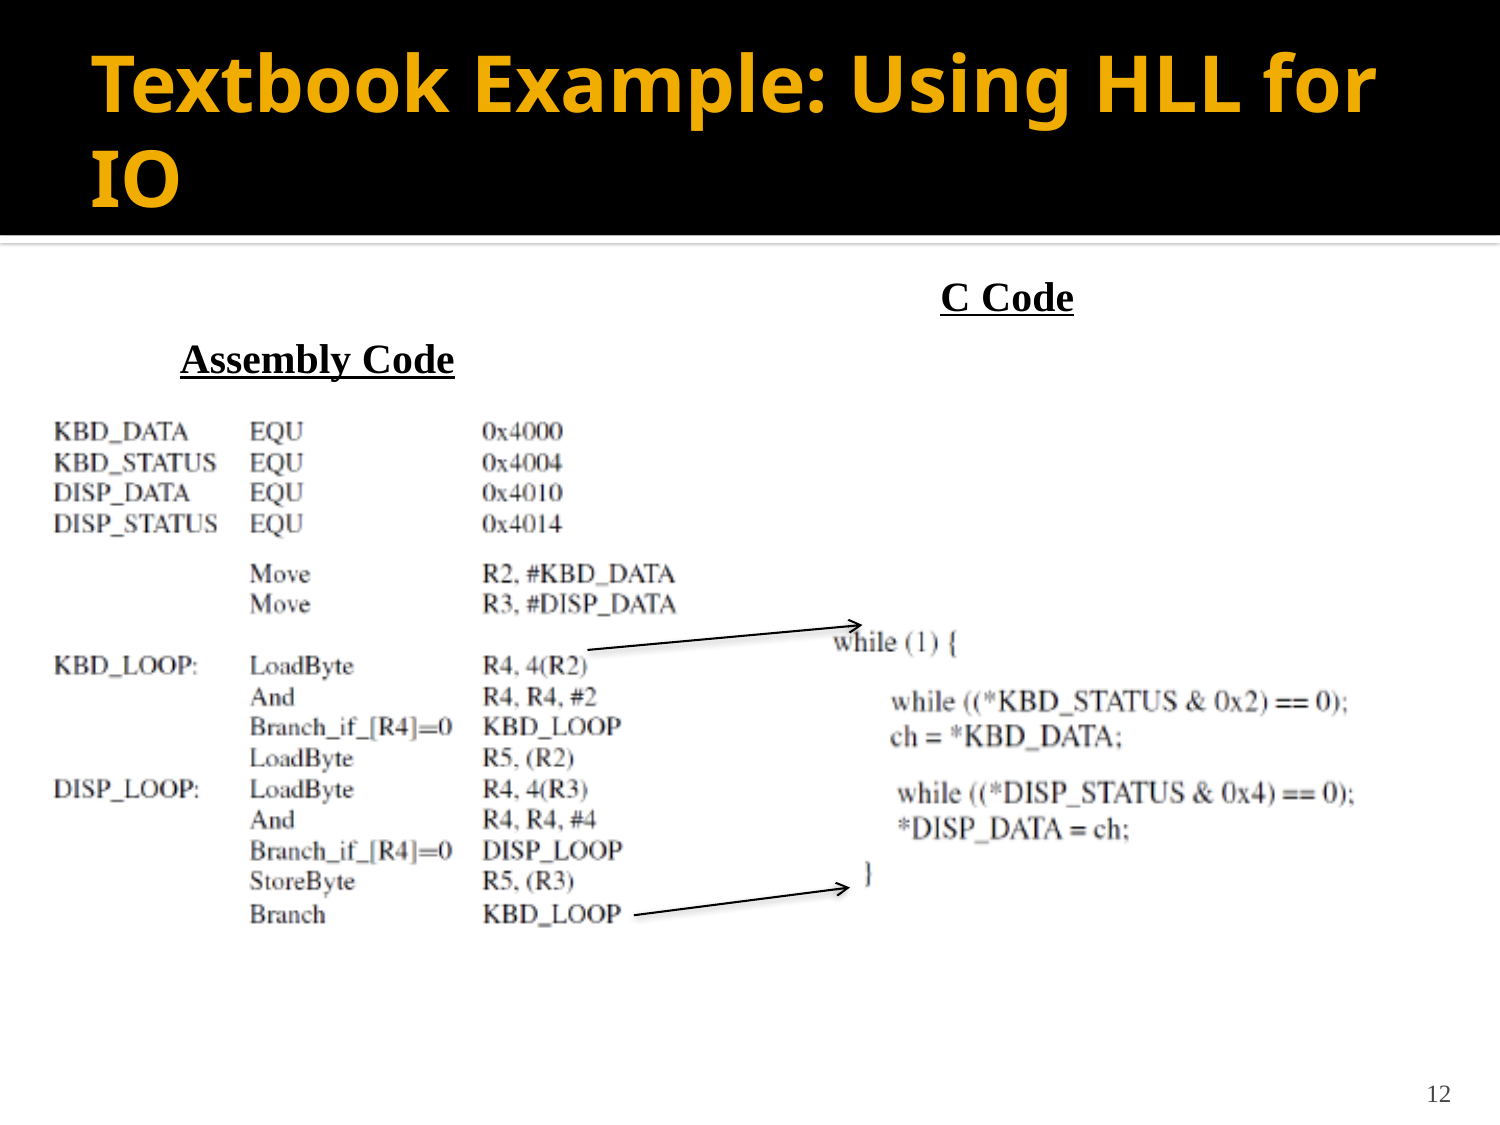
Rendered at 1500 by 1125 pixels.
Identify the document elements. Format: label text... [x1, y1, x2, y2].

slide_number 12 [1345, 1062, 1467, 1108]
picture [965, 687, 1355, 757]
text_box C Code [925, 262, 1090, 328]
picture [965, 774, 1375, 857]
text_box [587, 624, 965, 916]
title Textbook Example: Using HLL for IO [75, 25, 1450, 231]
picture [49, 412, 686, 955]
text_box Assembly Code [165, 324, 471, 390]
